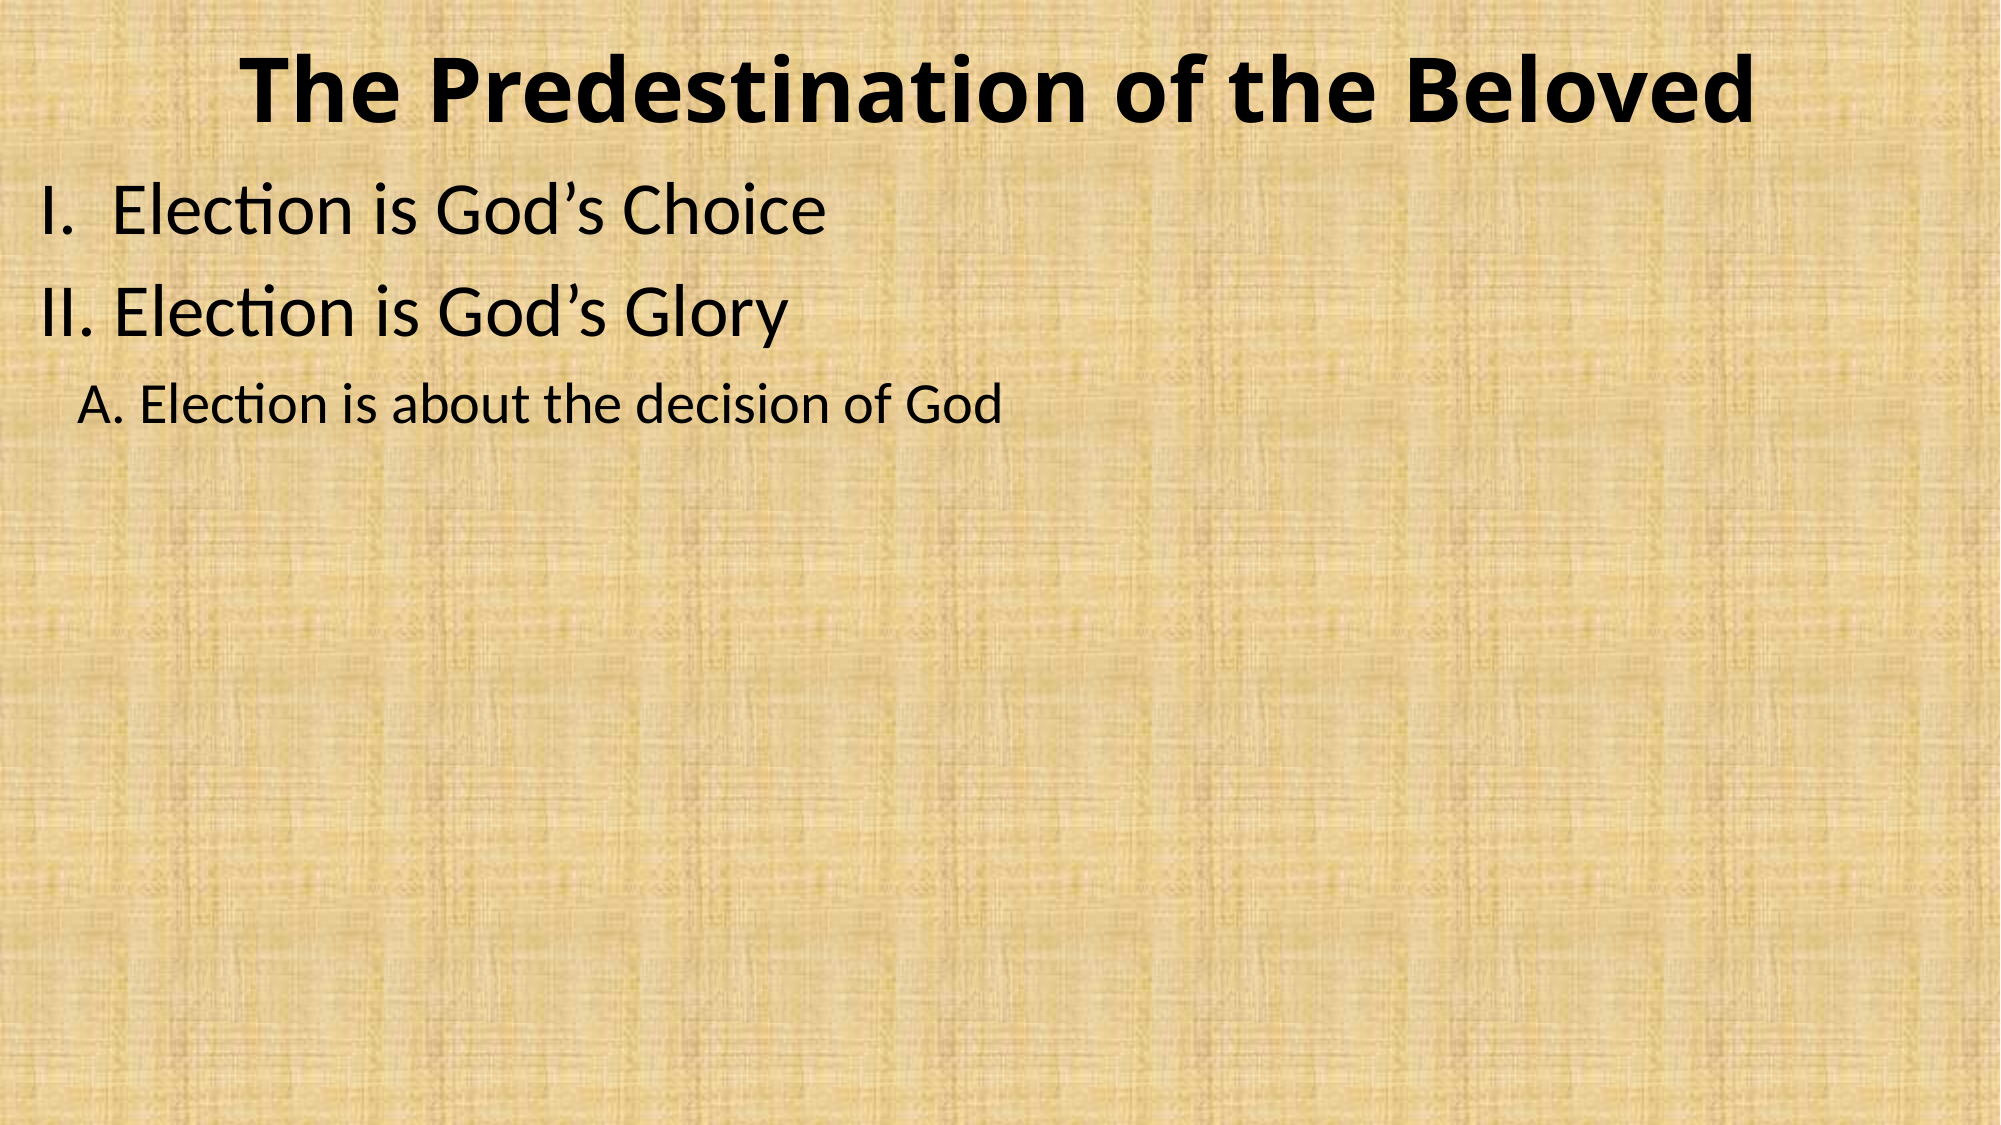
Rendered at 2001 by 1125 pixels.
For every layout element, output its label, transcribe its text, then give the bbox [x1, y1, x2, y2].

list I. Election is God’s Choice II. Election is God’s Glory A. Election is about the decision of God [24, 162, 1963, 1088]
title The Predestination of the Beloved [24, 37, 1975, 150]
picture [0, 0, 2001, 1125]
